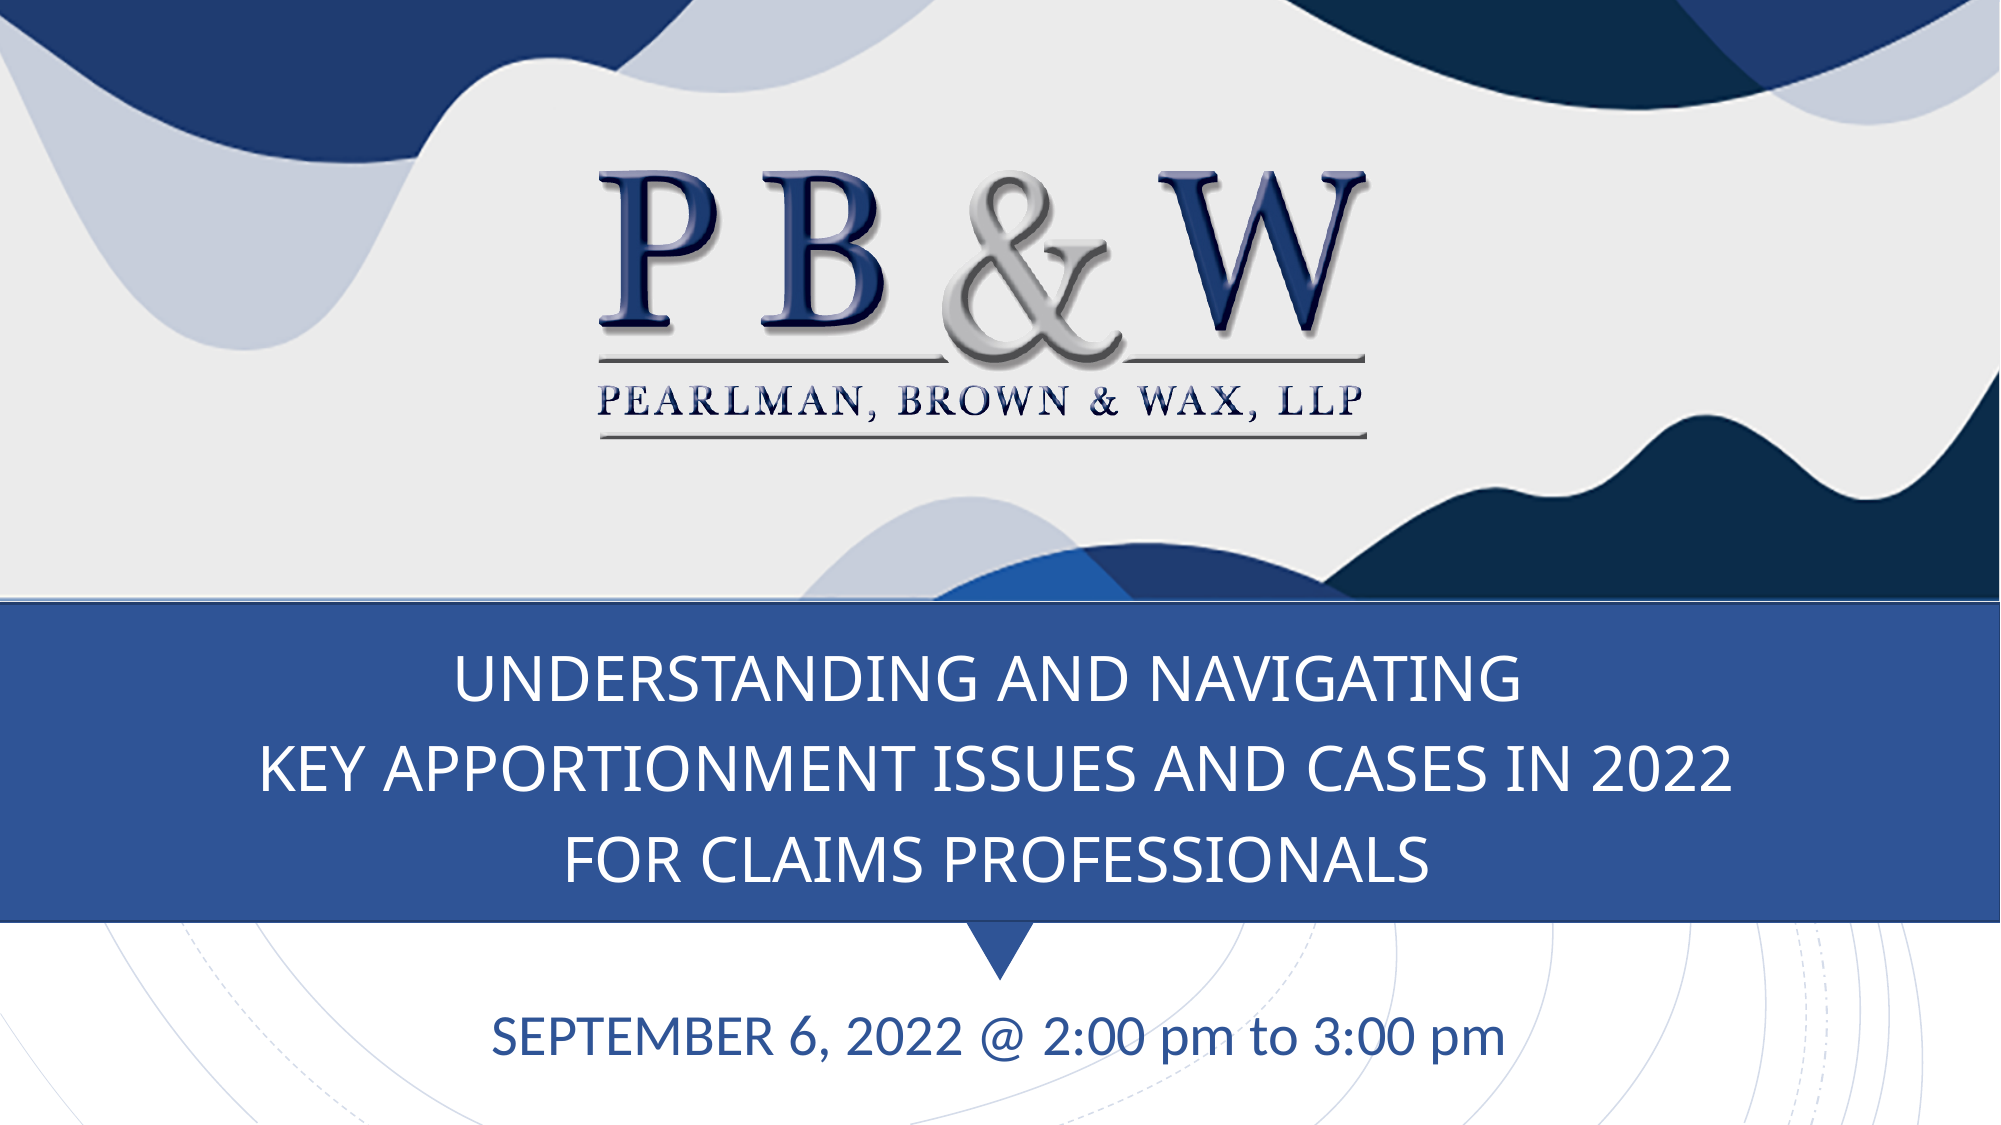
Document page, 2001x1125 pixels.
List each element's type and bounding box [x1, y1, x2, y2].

text_box [0, 689, 2000, 981]
text_box [0, 981, 1999, 1125]
picture [0, 0, 2000, 607]
text_box [0, 601, 1999, 689]
